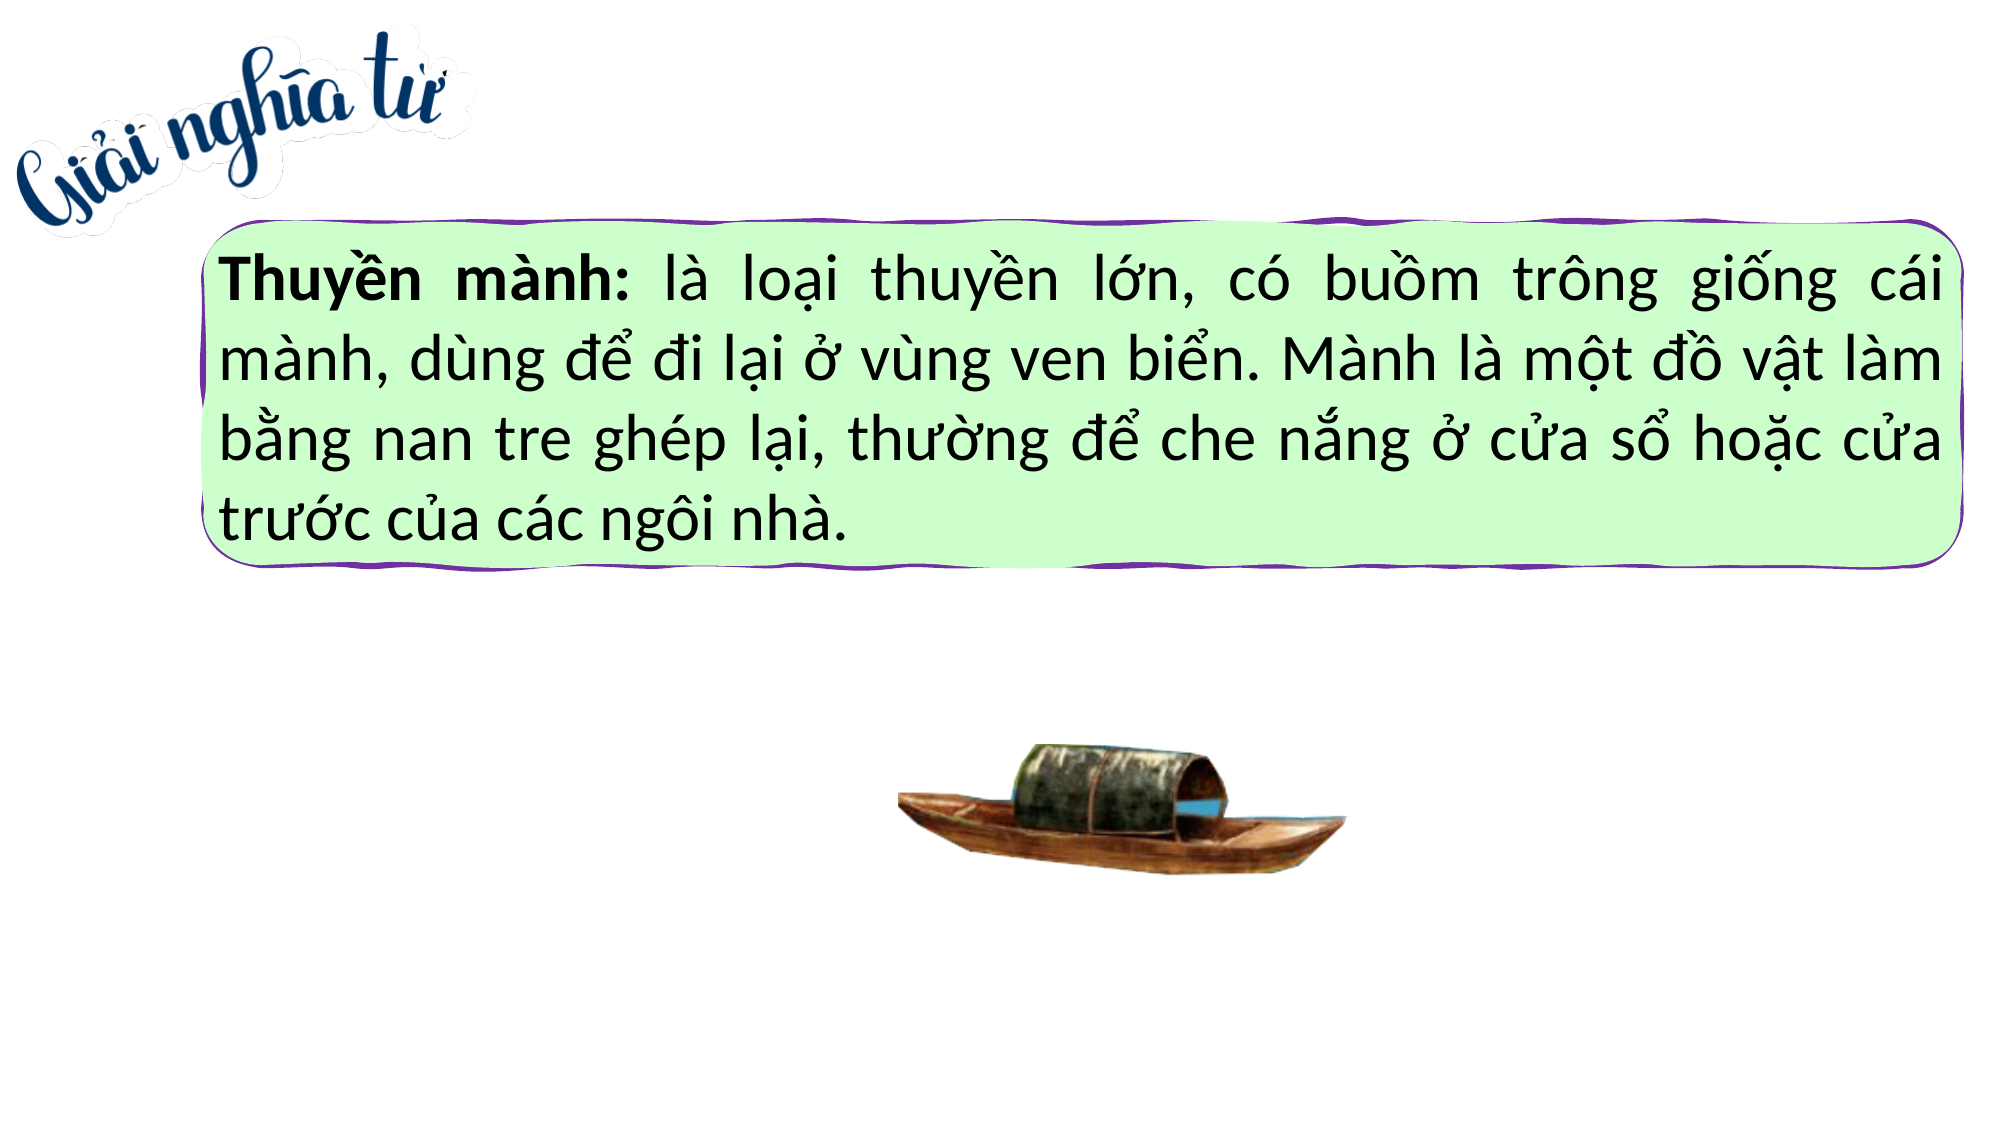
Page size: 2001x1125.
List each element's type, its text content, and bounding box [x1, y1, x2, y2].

text_box Thuyền mành: là loại thuyền lớn, có buồm trông giống cái mành, dùng để đi lại ở vùng ven biển. Mành là một đồ vật làm bằng nan tre ghép lại, thường để che nắng ở cửa sổ hoặc cửa trước của các ngôi nhà. [200, 219, 1963, 570]
picture [16, 22, 481, 314]
picture [898, 744, 1362, 899]
